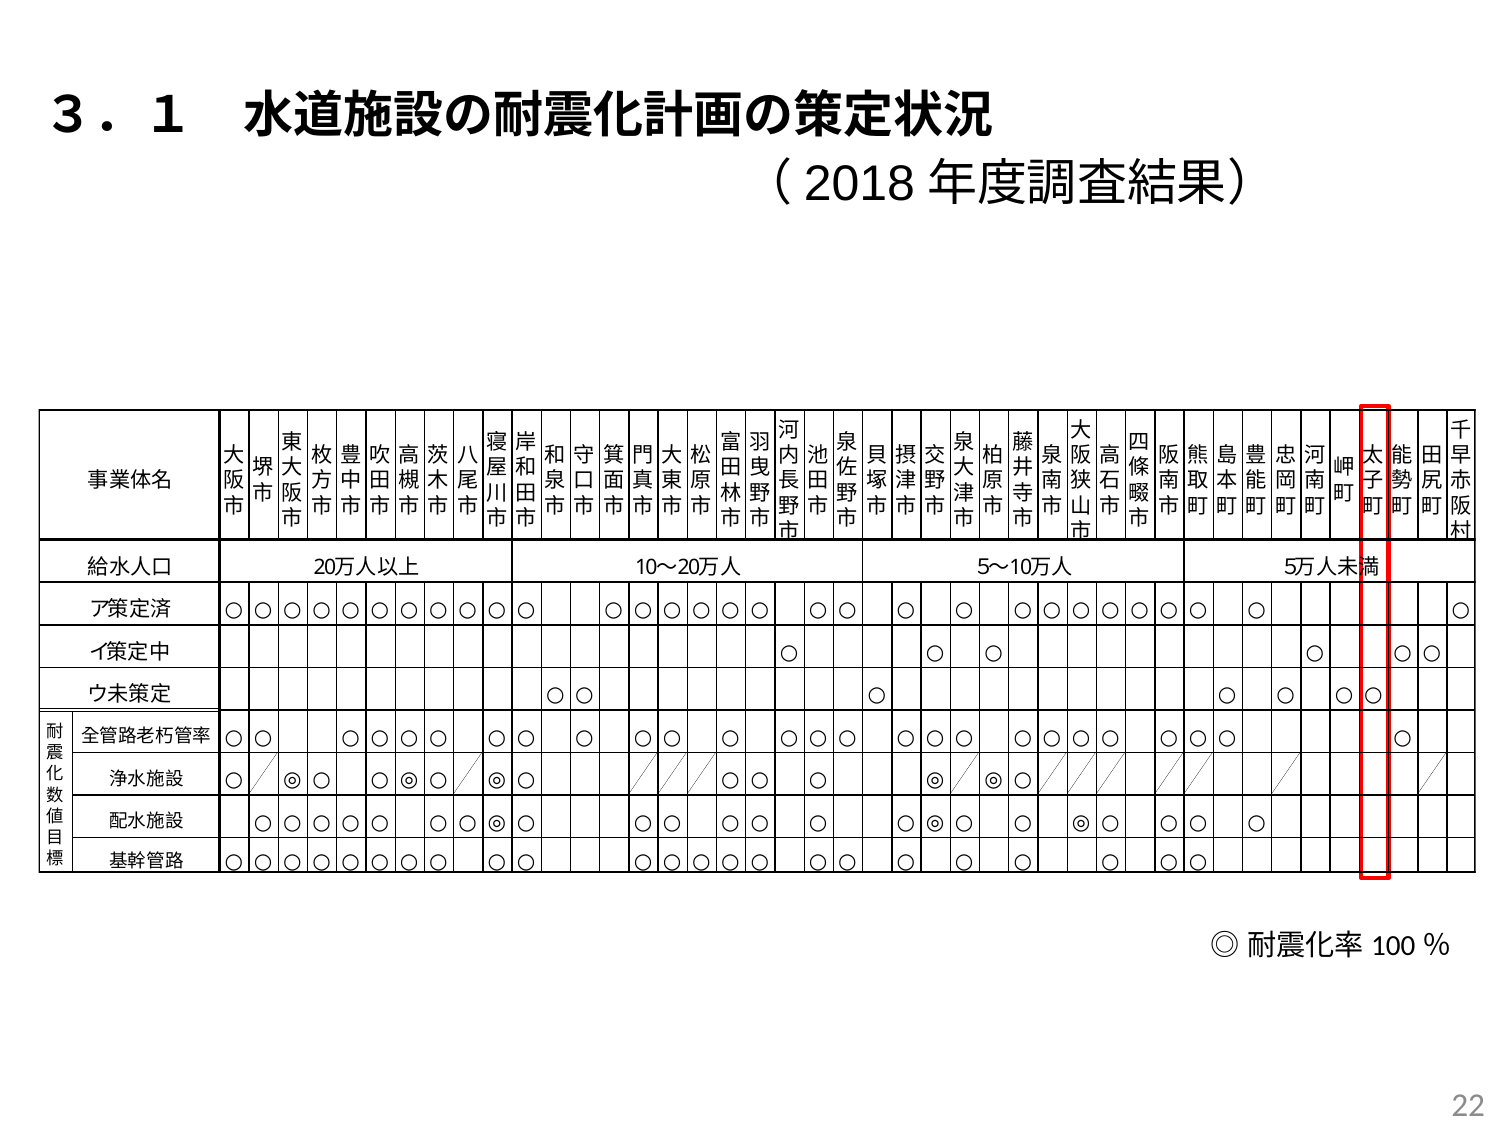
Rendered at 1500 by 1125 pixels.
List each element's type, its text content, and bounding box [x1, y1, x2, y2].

text_box ３．１ 水道施設の耐震化計画の策定状況 （2018年度調査結果） [28, 75, 1418, 220]
text_box ◎耐震化率100％ [1196, 919, 1467, 969]
text_box [1361, 405, 1389, 409]
picture [38, 409, 1477, 875]
text_box [1361, 875, 1389, 879]
slide_number 22 [1162, 1072, 1500, 1125]
